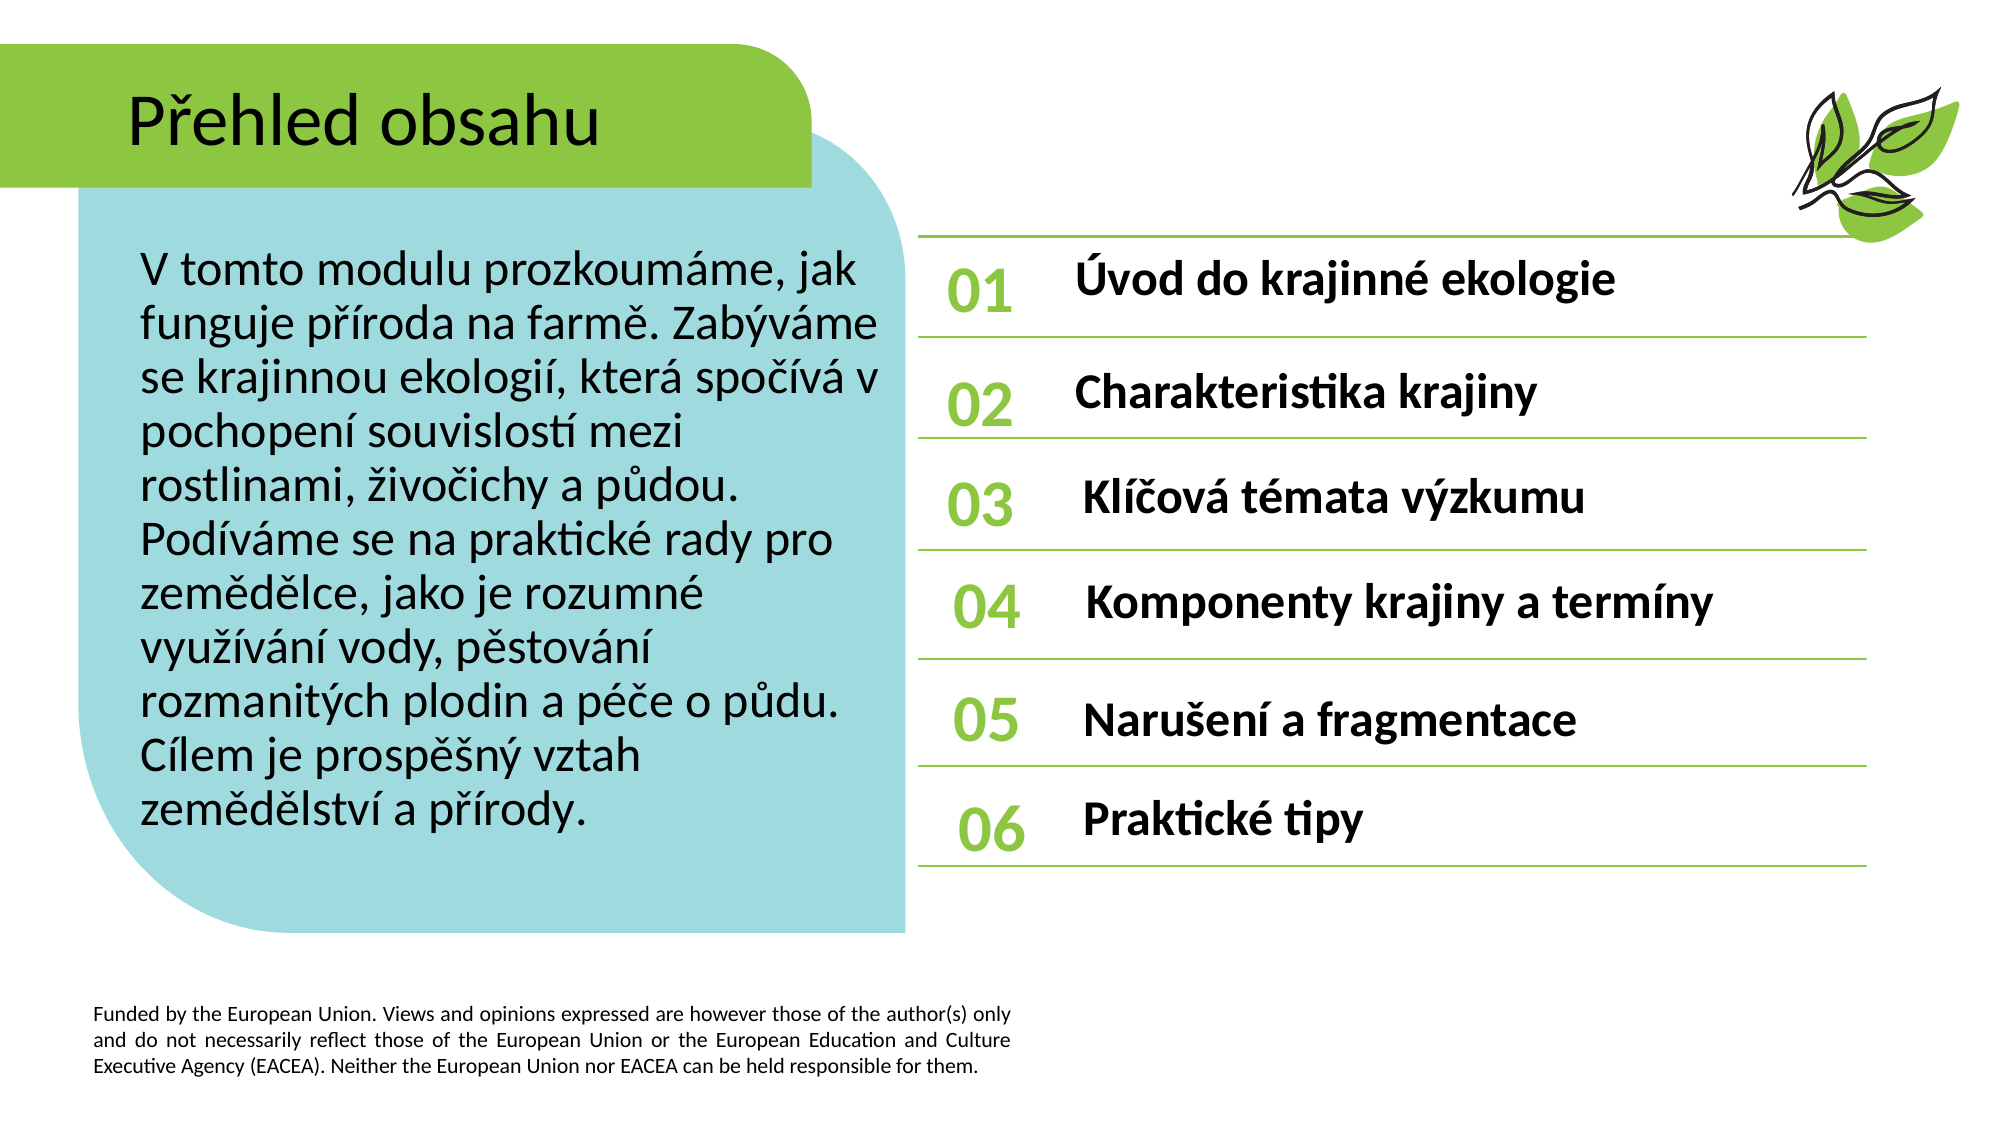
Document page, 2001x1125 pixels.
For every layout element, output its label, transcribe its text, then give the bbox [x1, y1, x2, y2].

list Úvod do krajinné ekologie [1060, 223, 1878, 337]
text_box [1801, 59, 1958, 252]
list 02 [923, 348, 1039, 448]
list Klíčová témata výzkumu [1068, 441, 1802, 555]
list 05 [930, 663, 1046, 777]
text_box 06 [934, 773, 1050, 887]
list Přehled obsahu [112, 62, 940, 181]
list 03 [923, 448, 1039, 562]
text_box Praktické tipy [1068, 762, 1802, 876]
list 04 [930, 550, 1046, 663]
list Komponenty krajiny a termíny [1060, 570, 1909, 684]
list 01 [923, 234, 1039, 348]
list Narušení a fragmentace [1068, 663, 1802, 762]
list V tomto modulu prozkoumáme, jak funguje příroda na farmě. Zabýváme se krajinnou ekologií, která spočívá v pochopení souvislostí mezi rostlinami, živočichy a půdou. Podíváme se na praktické rady pro zemědělce, jako je rozumné využívání vody, pěstování rozmanitých plodin a péče o půdu. Cílem je prospěšný vztah zemědělství a přírody. [88, 235, 902, 889]
list Charakteristika krajiny [1060, 335, 1793, 449]
